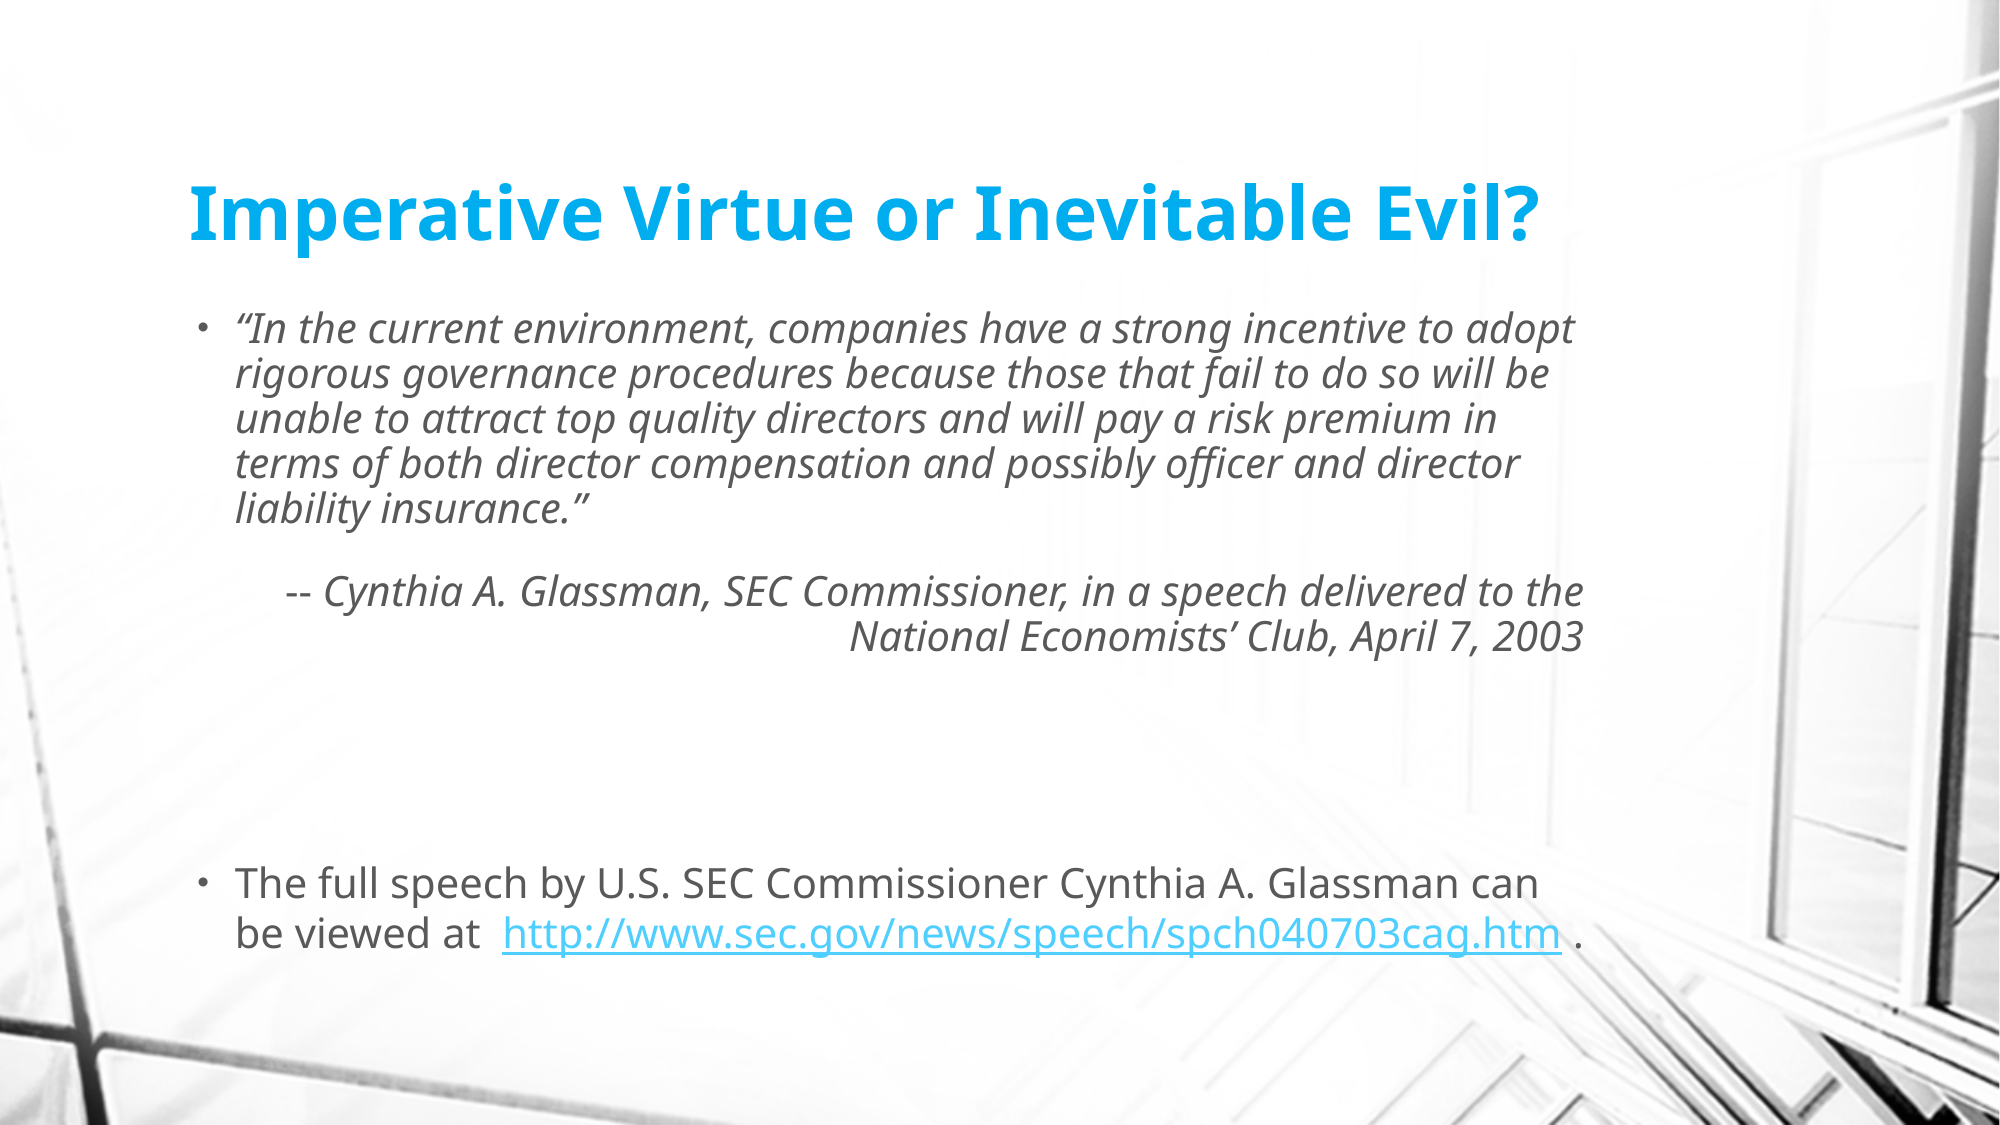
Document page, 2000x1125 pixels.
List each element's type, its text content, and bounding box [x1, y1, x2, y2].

title Imperative Virtue or Inevitable Evil? [174, 87, 1600, 263]
list “In the current environment, companies have a strong incentive to adopt rigorous governance procedures because those that fail to do so will be unable to attract top quality directors and will pay a risk premium in terms of both director compensation and possibly officer and director liability insurance.” -- Cynthia A. Glassman, SEC Commissioner, in a speech delivered to the National Economists’ Club, April 7, 2003 The full speech by U.S. SEC Commissioner Cynthia A. Glassman can be viewed at http://www.sec.gov/news/speech/spch040703cag.htm . [174, 299, 1600, 988]
picture [0, 0, 2000, 1125]
